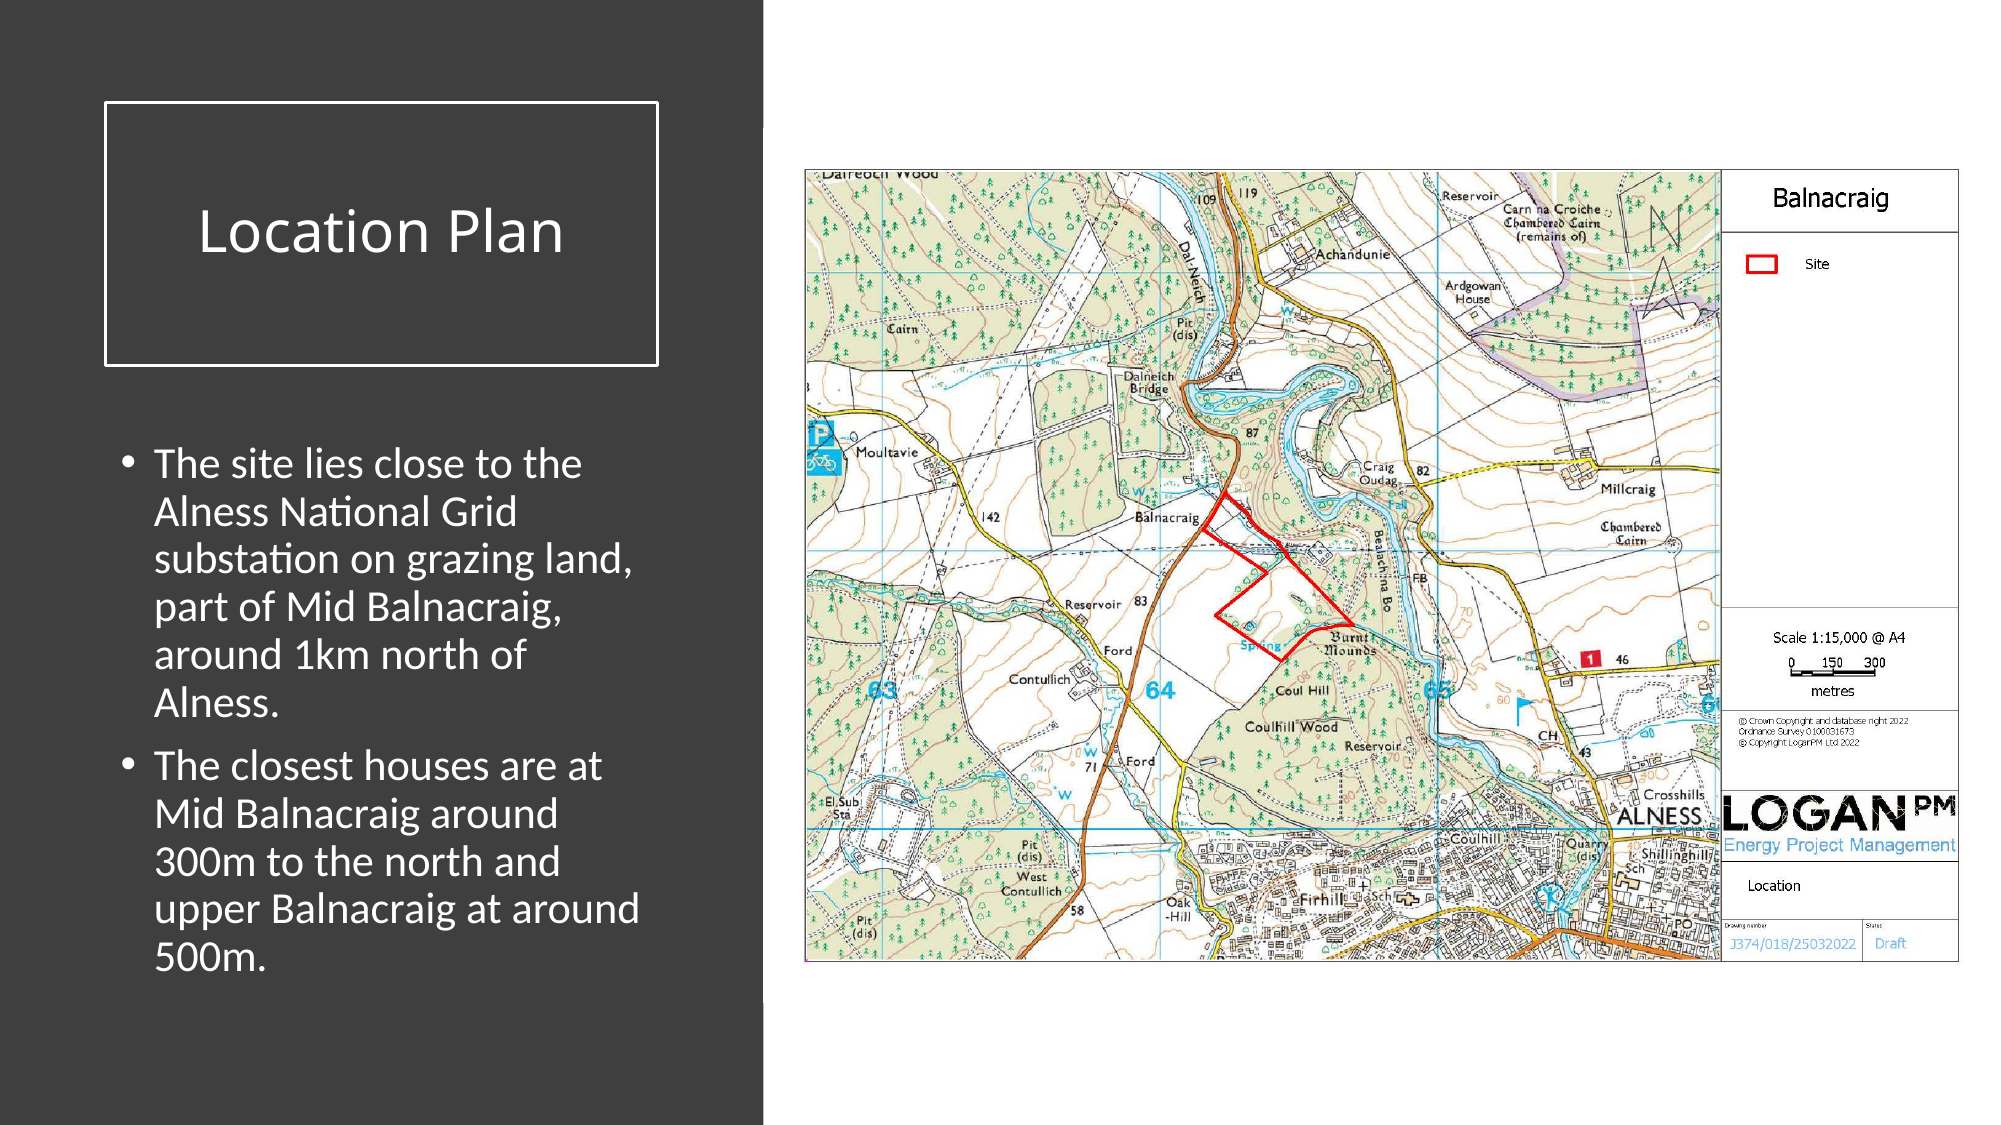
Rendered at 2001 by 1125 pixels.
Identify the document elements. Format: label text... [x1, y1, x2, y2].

text_box [0, 0, 764, 1125]
picture [763, 128, 2000, 1003]
title Location Plan [105, 102, 658, 366]
list The site lies close to the Alness National Grid substation on grazing land, part of Mid Balnacraig, around 1km north of Alness. The closest houses are at Mid Balnacraig around 300m to the north and upper Balnacraig at around 500m. [105, 432, 658, 994]
